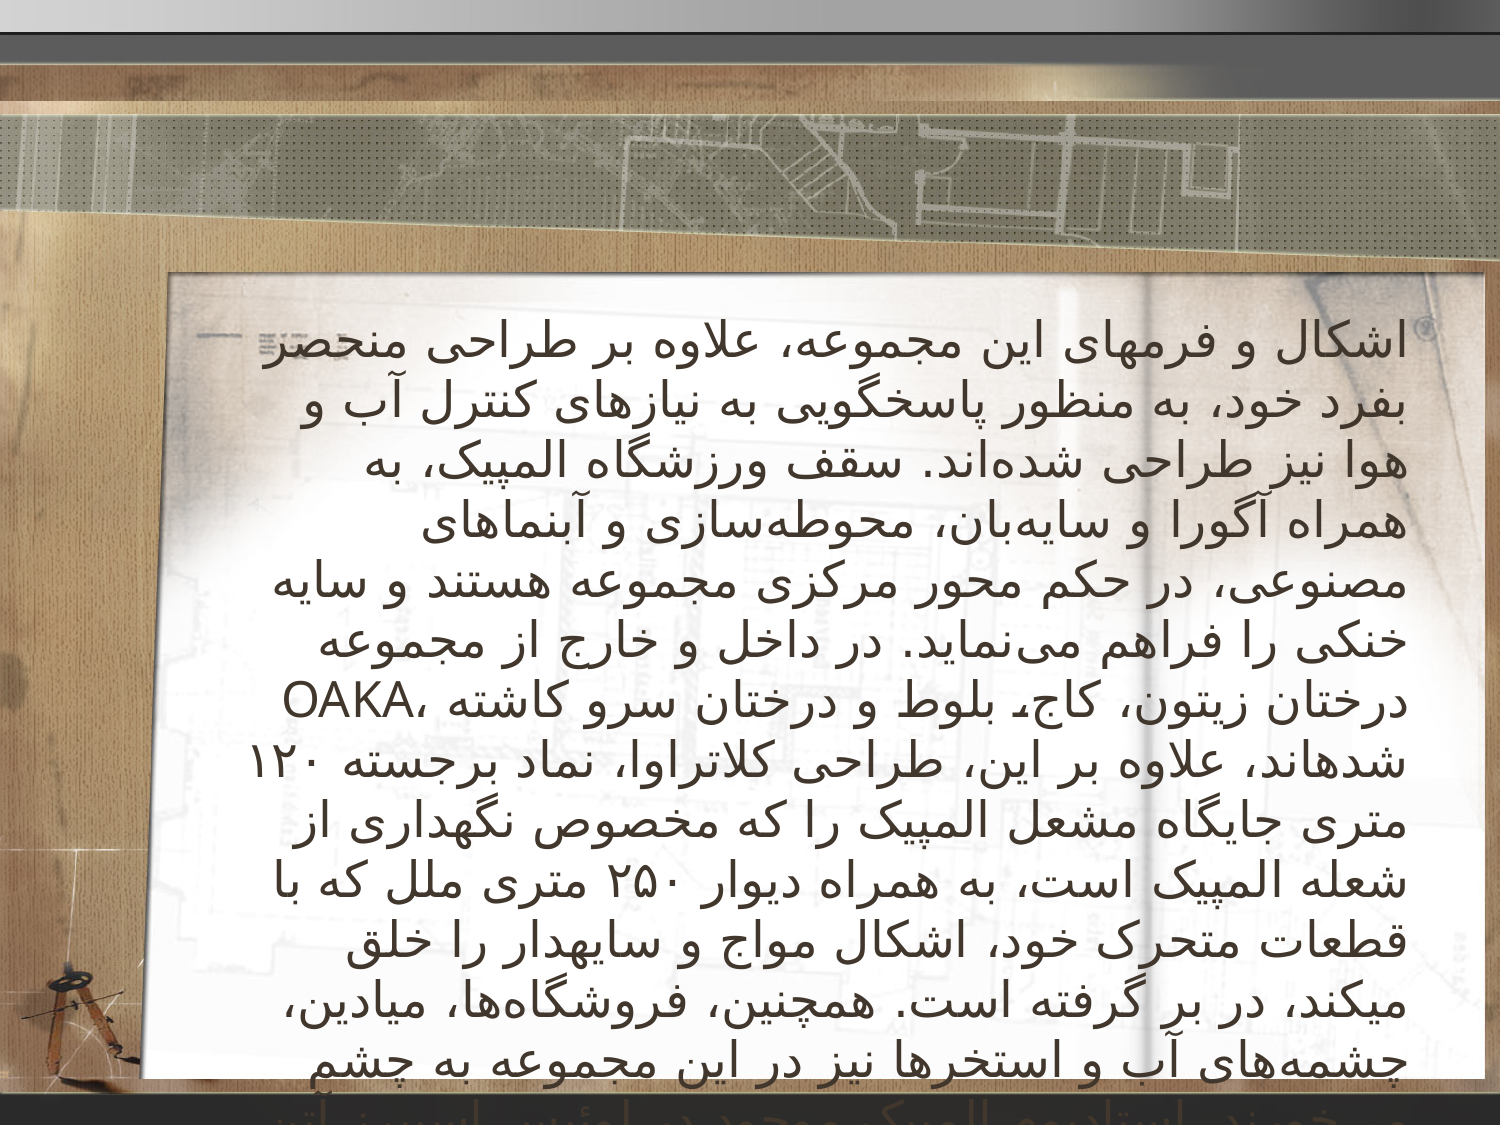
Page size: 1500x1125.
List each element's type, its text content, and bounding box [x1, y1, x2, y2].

picture [0, 0, 1500, 1125]
list اشکال و فرمهای این مجموعه، علاوه بر طراحی منحصر بفرد خود، به منظور پاسخگویی به نیازهای کنترل آب و هوا نیز طراحی شده‌اند. سقف ورزشگاه المپیک، به همراه آگورا و سایه‌بان، محوطه‌سازی و آبنماهای مصنوعی، در حکم محور مرکزی مجموعه هستند و سایه خنکی را فراهم می‌نماید. در داخل و خارج از مجموعه OAKA، درختان زیتون، کاج، بلوط و درختان سرو کاشته شدهاند، علاوه بر این، طراحی کلاتراوا، نماد برجسته ۱۲۰ متری جایگاه مشعل المپیک را که مخصوص نگهداری از شعله المپیک است، به همراه دیوار ۲۵۰ متری ملل که با قطعات متحرک خود، اشکال مواج و سایهدار را خلق میکند، در بر گرفته است. همچنین، فروشگاه‌ها، میادین، چشمه‌های آب و استخرها نیز در این مجموعه به چشم می‌خورند. استادیوم المپیک موجود در لوئیس اسپیرز آتن، مجموعه ورزشگاه اصلی این شهر می‌باشد. مراسم افتتاحیه بازی‌های المپیک آتن در سال ۲۰۰۴ برگزار شد و پس از ان، استادیوم تحت بازسازی کامل قرار گرفت. [212, 299, 1425, 1030]
